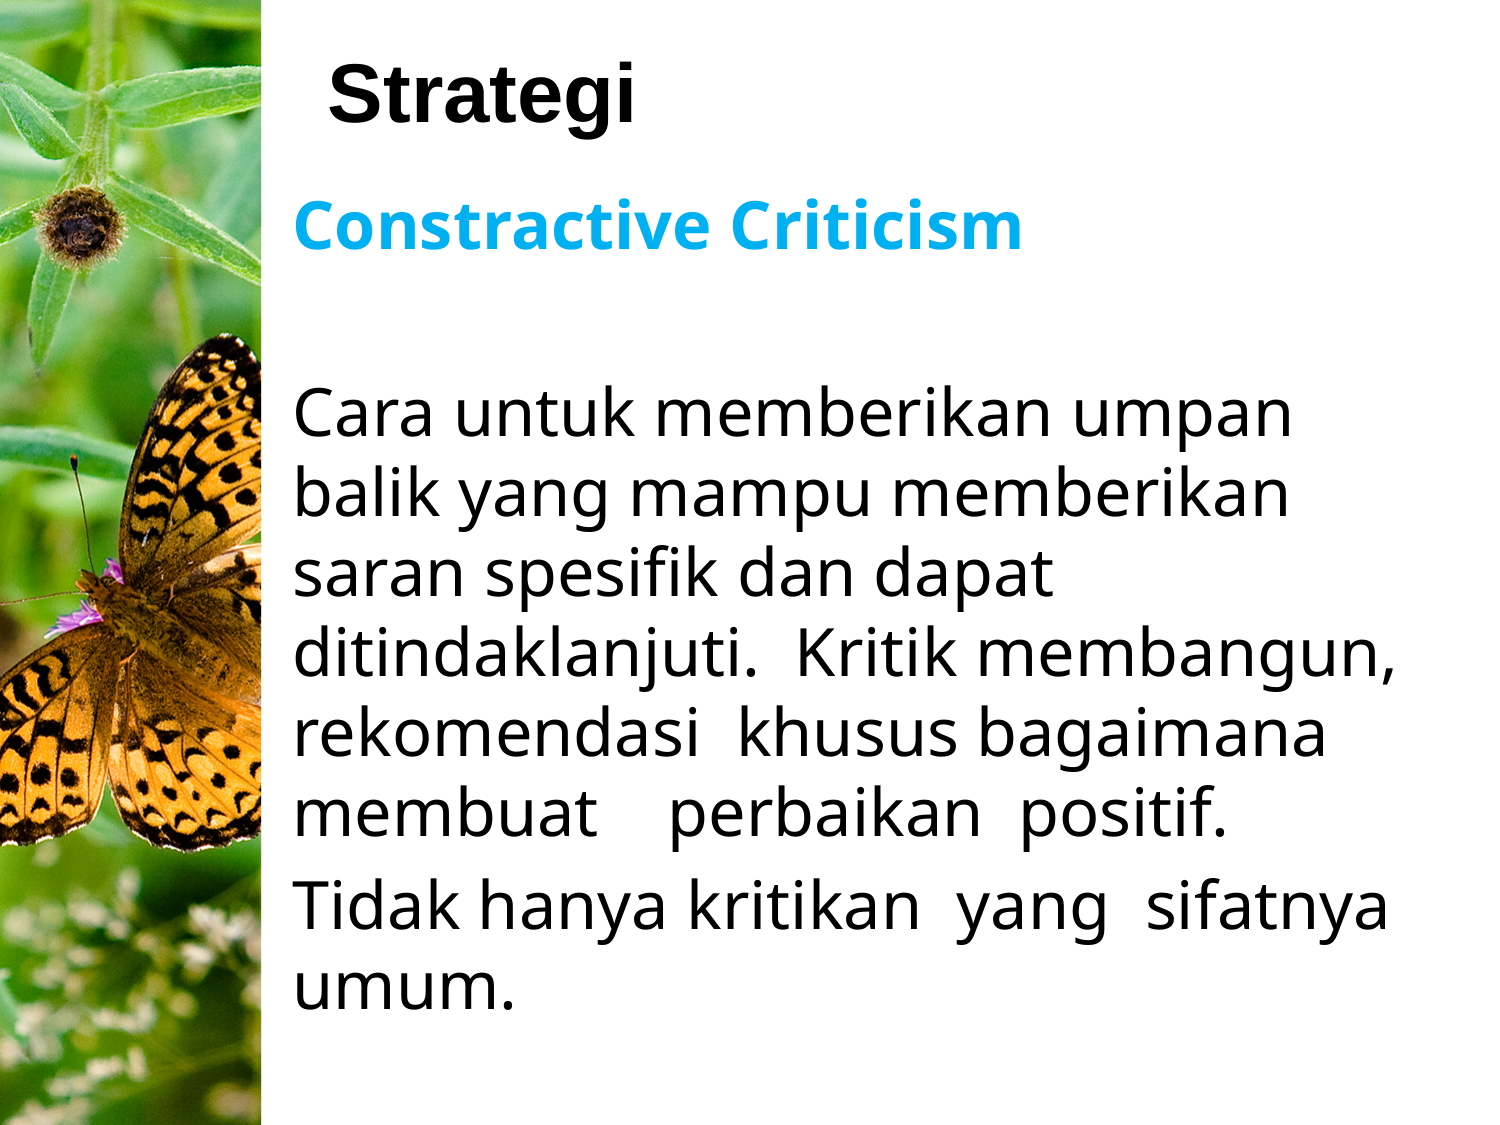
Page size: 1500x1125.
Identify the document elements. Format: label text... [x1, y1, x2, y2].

list Constractive Criticism Cara untuk memberikan umpan balik yang mampu memberikan saran spesifik dan dapat ditindaklanjuti. Kritik membangun, rekomendasi khusus bagaimana membuat perbaikan positif. Tidak hanya kritikan yang sifatnya umum. [277, 175, 1465, 1071]
title Strategi [312, 2, 1500, 176]
picture [0, 0, 1500, 1125]
